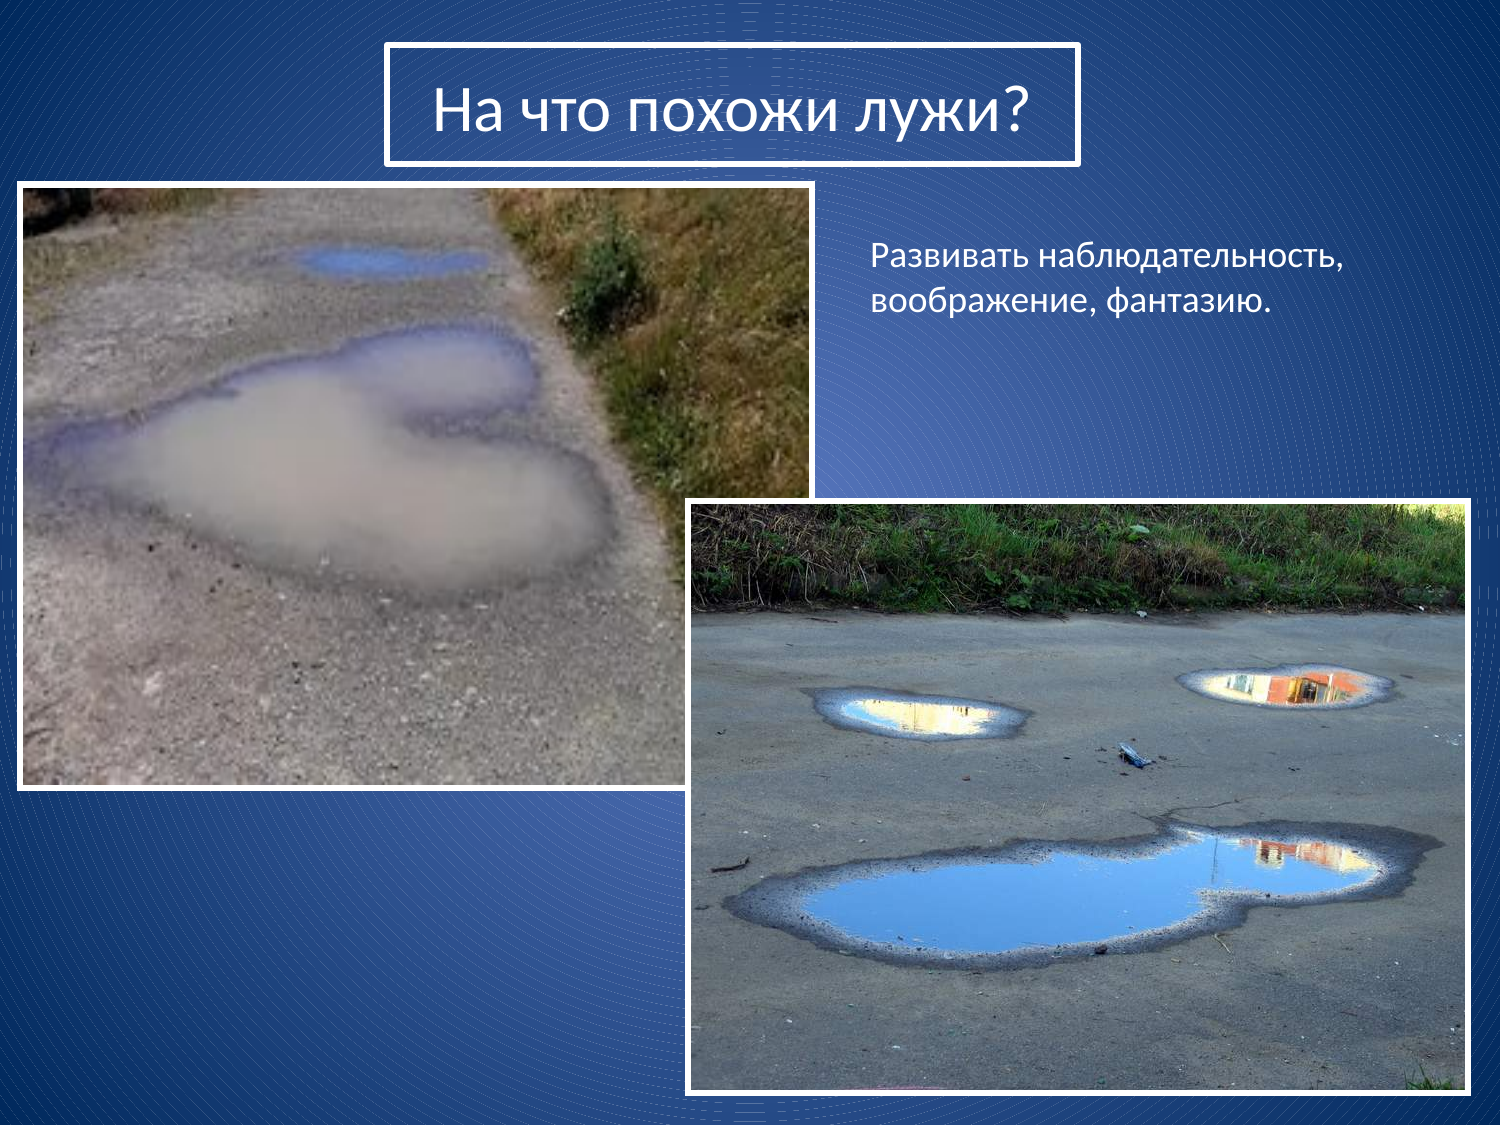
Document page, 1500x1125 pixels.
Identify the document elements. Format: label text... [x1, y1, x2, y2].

text_box Развивать наблюдательность, воображение, фантазию. [855, 222, 1407, 328]
title На что похожи лужи? [386, 45, 1079, 164]
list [23, 187, 809, 786]
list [691, 503, 1466, 1091]
